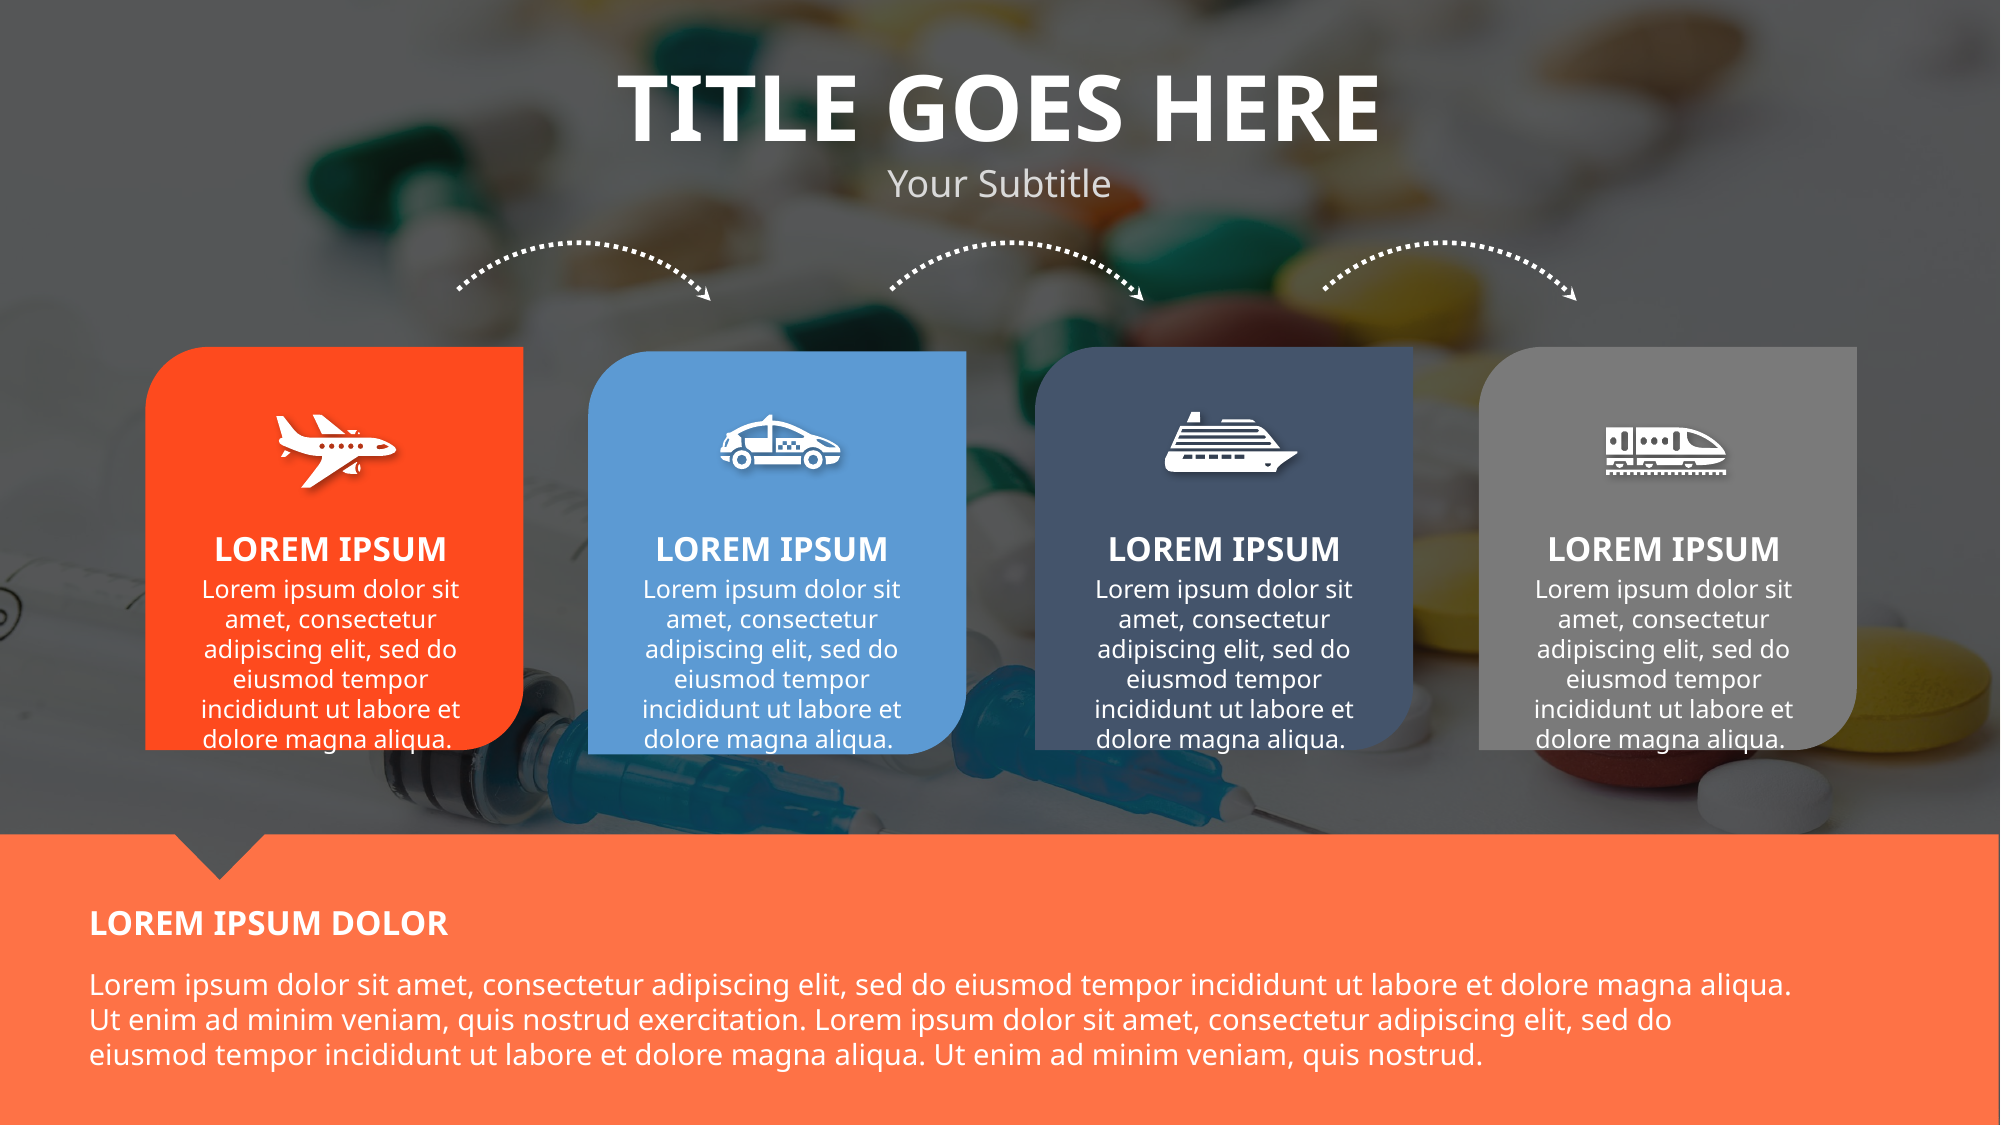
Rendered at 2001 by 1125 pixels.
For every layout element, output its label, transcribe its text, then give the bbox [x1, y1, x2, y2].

text_box [1606, 469, 1727, 475]
text_box LOREM IPSUM Lorem ipsum dolor sit amet, consectetur adipiscing elit, sed do eiusmod tempor incididunt ut labore et dolore magna aliqua. [1054, 521, 1395, 761]
text_box [1606, 427, 1633, 455]
text_box LOREM IPSUM Lorem ipsum dolor sit amet, consectetur adipiscing elit, sed do eiusmod tempor incididunt ut labore et dolore magna aliqua. [160, 521, 501, 761]
text_box LOREM IPSUM DOLOR Lorem ipsum dolor sit amet, consectetur adipiscing elit, sed do eiusmod tempor incididunt ut labore et dolore magna aliqua. Ut enim ad minim veniam, quis nostrud exercitation. Lorem ipsum dolor sit amet, consectetur adipiscing elit, sed do eiusmod tempor incididunt ut labore et dolore magna aliqua. Ut enim ad minim veniam, quis nostrud. [73, 894, 1811, 1079]
text_box [1186, 411, 1201, 423]
text_box [1221, 419, 1256, 423]
text_box [1034, 345, 1415, 752]
text_box [890, 242, 1144, 422]
text_box [312, 414, 346, 435]
text_box [1636, 427, 1726, 455]
text_box [825, 456, 841, 465]
text_box [732, 450, 752, 470]
text_box [1323, 242, 1577, 422]
text_box [720, 456, 730, 462]
text_box LOREM IPSUM Lorem ipsum dolor sit amet, consectetur adipiscing elit, sed do eiusmod tempor incididunt ut labore et dolore magna aliqua. [1493, 521, 1834, 761]
text_box [753, 456, 802, 465]
text_box [144, 345, 525, 752]
text_box [1170, 425, 1281, 449]
text_box [0, 833, 2000, 1125]
text_box [803, 450, 823, 470]
text_box [587, 350, 968, 756]
text_box [1477, 345, 1858, 752]
text_box [720, 414, 841, 453]
text_box [1606, 458, 1634, 468]
text_box LOREM IPSUM Lorem ipsum dolor sit amet, consectetur adipiscing elit, sed do eiusmod tempor incididunt ut labore et dolore magna aliqua. [602, 521, 943, 761]
text_box [276, 416, 397, 488]
text_box [1636, 458, 1726, 468]
text_box TITLE GOES HERE Your Subtitle [548, 42, 1452, 212]
text_box [1164, 451, 1298, 472]
text_box [457, 242, 711, 422]
